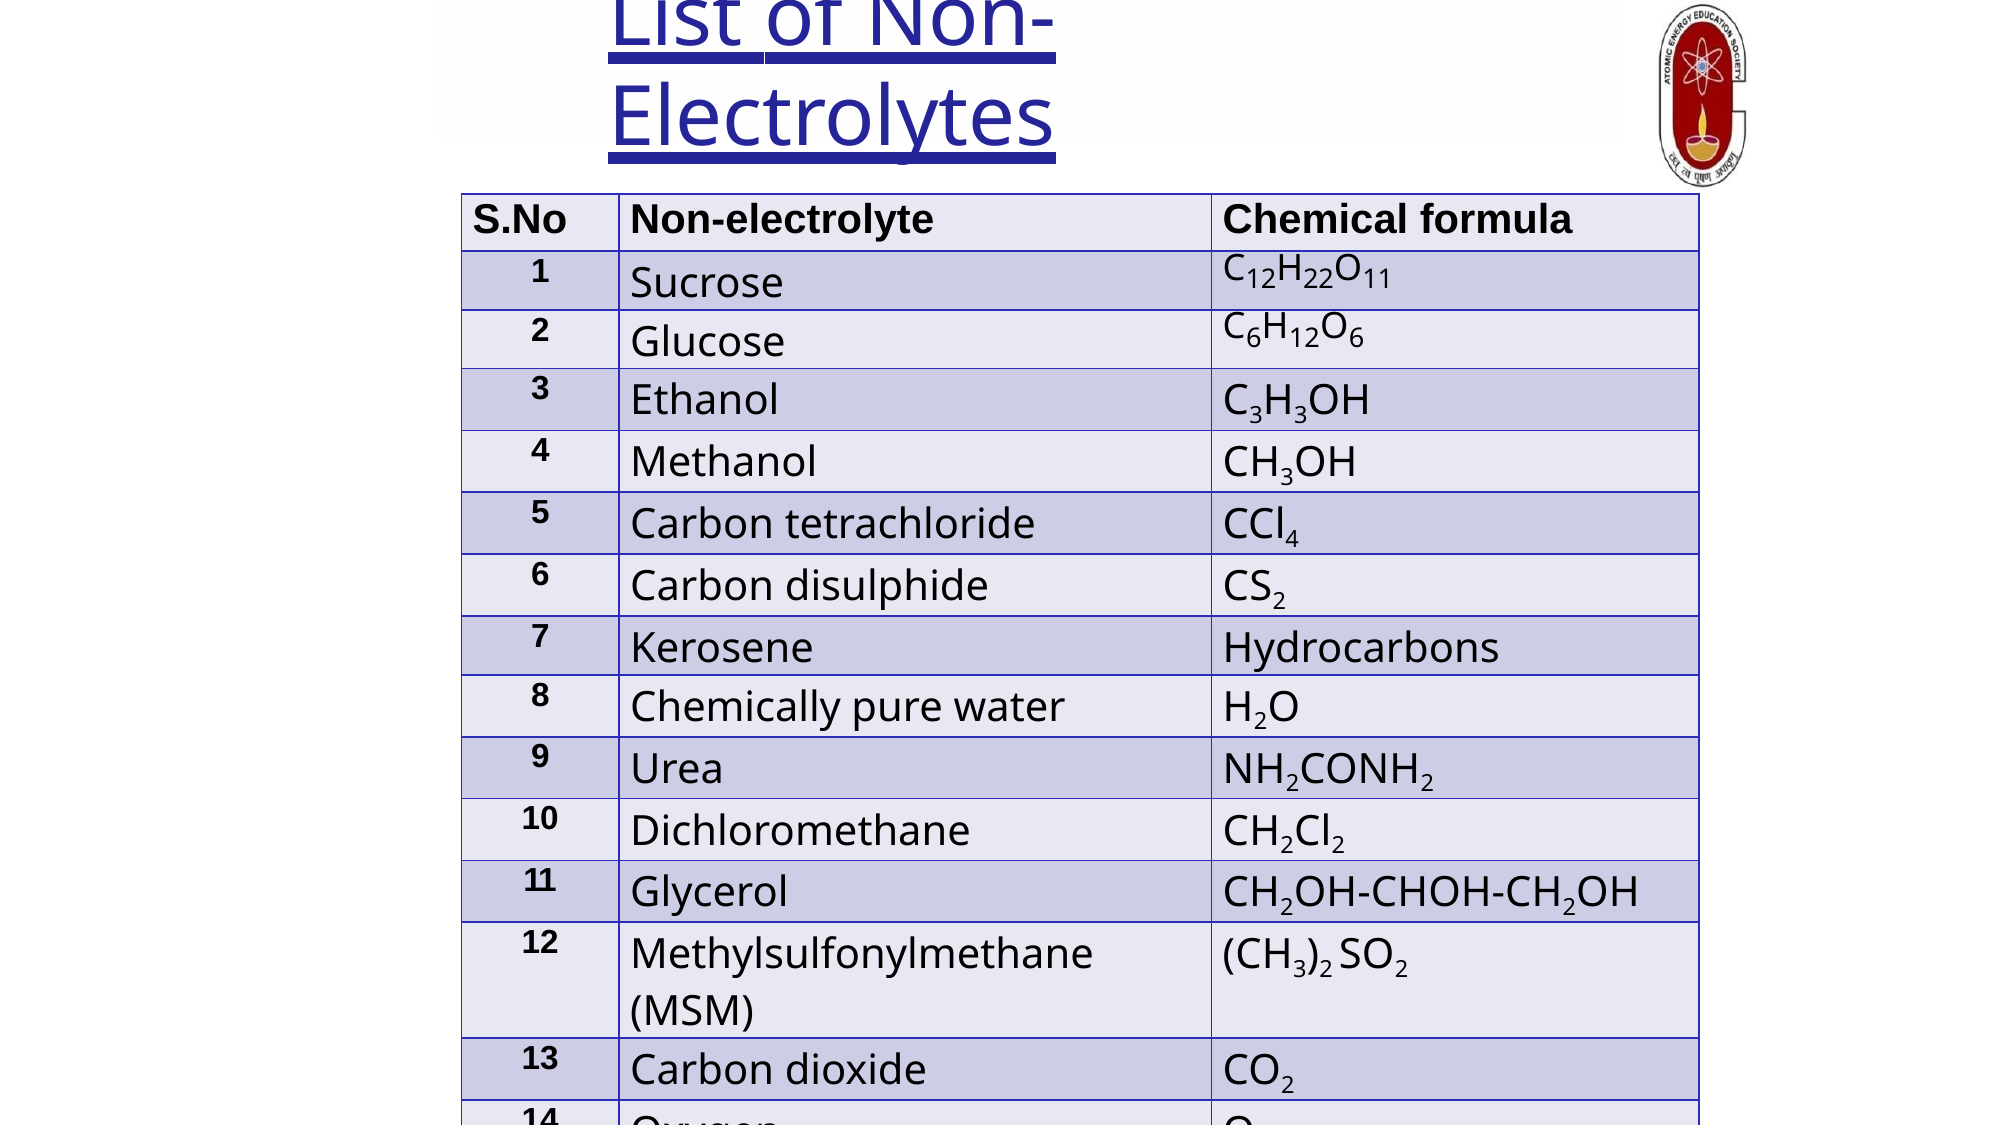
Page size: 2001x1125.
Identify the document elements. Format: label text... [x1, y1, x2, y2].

table_cell C3H3OH [1212, 369, 1698, 430]
table_cell Carbon disulphide [620, 555, 1211, 615]
table_cell 7 [462, 617, 618, 674]
table_cell Methylsulfonylmethane (MSM) [620, 923, 1211, 1037]
table_cell Carbon dioxide [620, 1039, 1211, 1099]
table_cell Glucose [620, 311, 1211, 368]
table_cell 2 [462, 311, 618, 368]
table_cell 4 [462, 431, 618, 491]
table_cell Carbon tetrachloride [620, 493, 1211, 553]
table_cell 6 [462, 555, 618, 615]
table_cell C6H12O6 [1212, 311, 1698, 368]
table_cell 9 [462, 738, 618, 798]
table_cell Ethanol [620, 369, 1211, 430]
table_cell 10 [462, 799, 618, 860]
table_cell H2O [1212, 676, 1698, 736]
table_cell 3 [462, 369, 618, 430]
table_header Chemical formula [1212, 195, 1698, 250]
table_cell NH2CONH2 [1212, 738, 1698, 798]
table_cell Sucrose [620, 252, 1211, 309]
table_cell Hydrocarbons [1212, 617, 1698, 674]
table_cell Oxygen [620, 1101, 1211, 1125]
table_cell CH3OH [1212, 431, 1698, 491]
table_cell 5 [462, 493, 618, 553]
picture [437, 0, 1625, 138]
table_cell Dichloromethane [620, 799, 1211, 860]
table_cell CS2 [1212, 555, 1698, 615]
picture [1649, 0, 1750, 195]
table_cell Chemically pure water [620, 676, 1211, 736]
table_cell 12 [462, 923, 618, 1037]
table_cell C12H22O11 [1212, 252, 1698, 309]
title List of Non-Electrolytes [606, 138, 1457, 162]
table_cell CO2 [1212, 1039, 1698, 1099]
table_header Non-electrolyte [620, 195, 1211, 250]
table_header S.No [462, 195, 618, 250]
table_cell Kerosene [620, 617, 1211, 674]
table_cell O2 [1212, 1101, 1698, 1125]
table_cell Methanol [620, 431, 1211, 491]
table_cell 11 [462, 861, 618, 921]
table_cell 8 [462, 676, 618, 736]
table_cell CH2Cl2 [1212, 799, 1698, 860]
table_cell (CH3)2 SO2 [1212, 923, 1698, 1037]
table_cell 1 [462, 252, 618, 309]
table_cell Urea [620, 738, 1211, 798]
table_cell Glycerol [620, 861, 1211, 921]
table_cell 13 [462, 1039, 618, 1099]
table_cell 14 [462, 1101, 618, 1125]
table_cell CCl4 [1212, 493, 1698, 553]
table_cell CH2OH-CHOH-CH2OH [1212, 861, 1698, 921]
